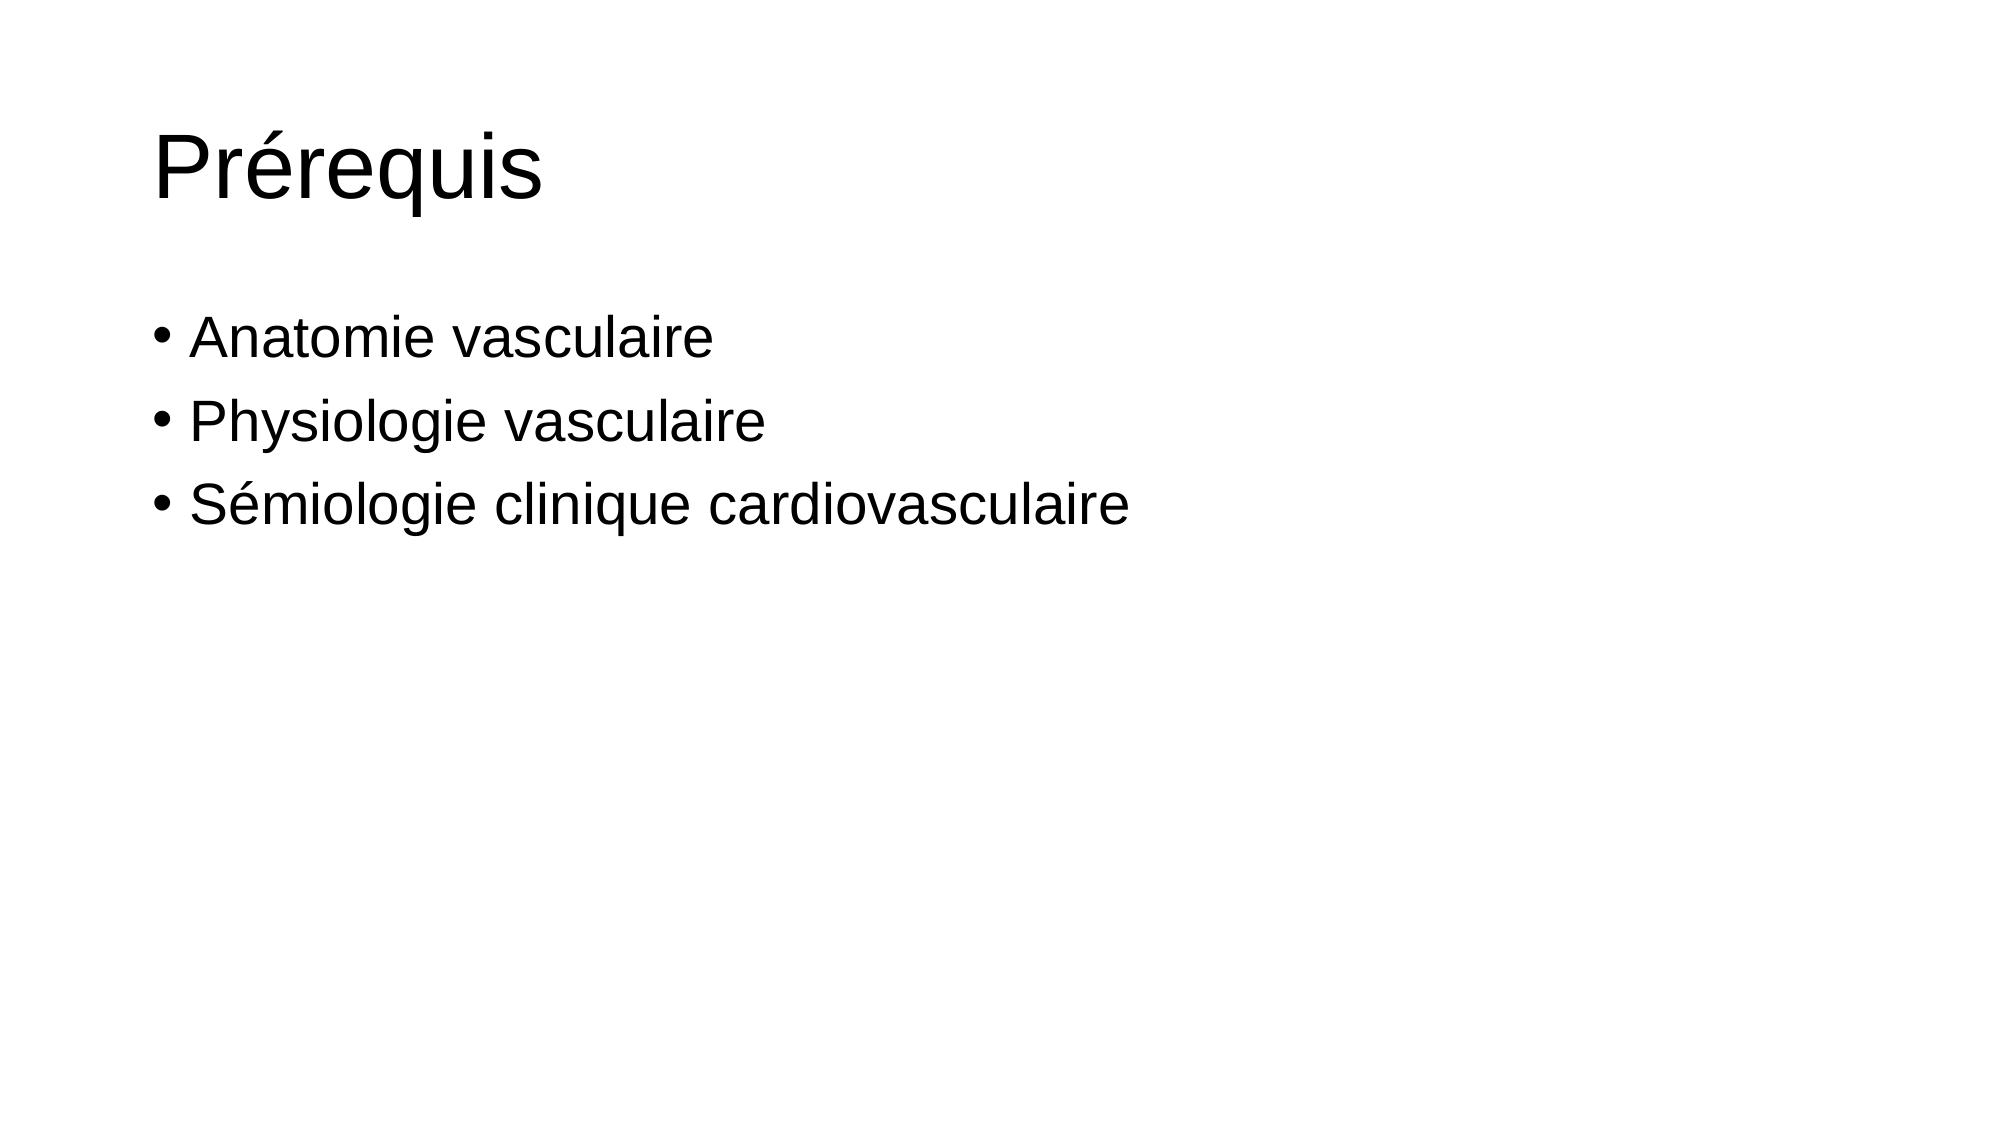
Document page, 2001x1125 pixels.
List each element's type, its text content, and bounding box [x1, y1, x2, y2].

list Anatomie vasculaire Physiologie vasculaire Sémiologie clinique cardiovasculaire [137, 299, 1863, 1014]
title Prérequis [137, 59, 1863, 278]
